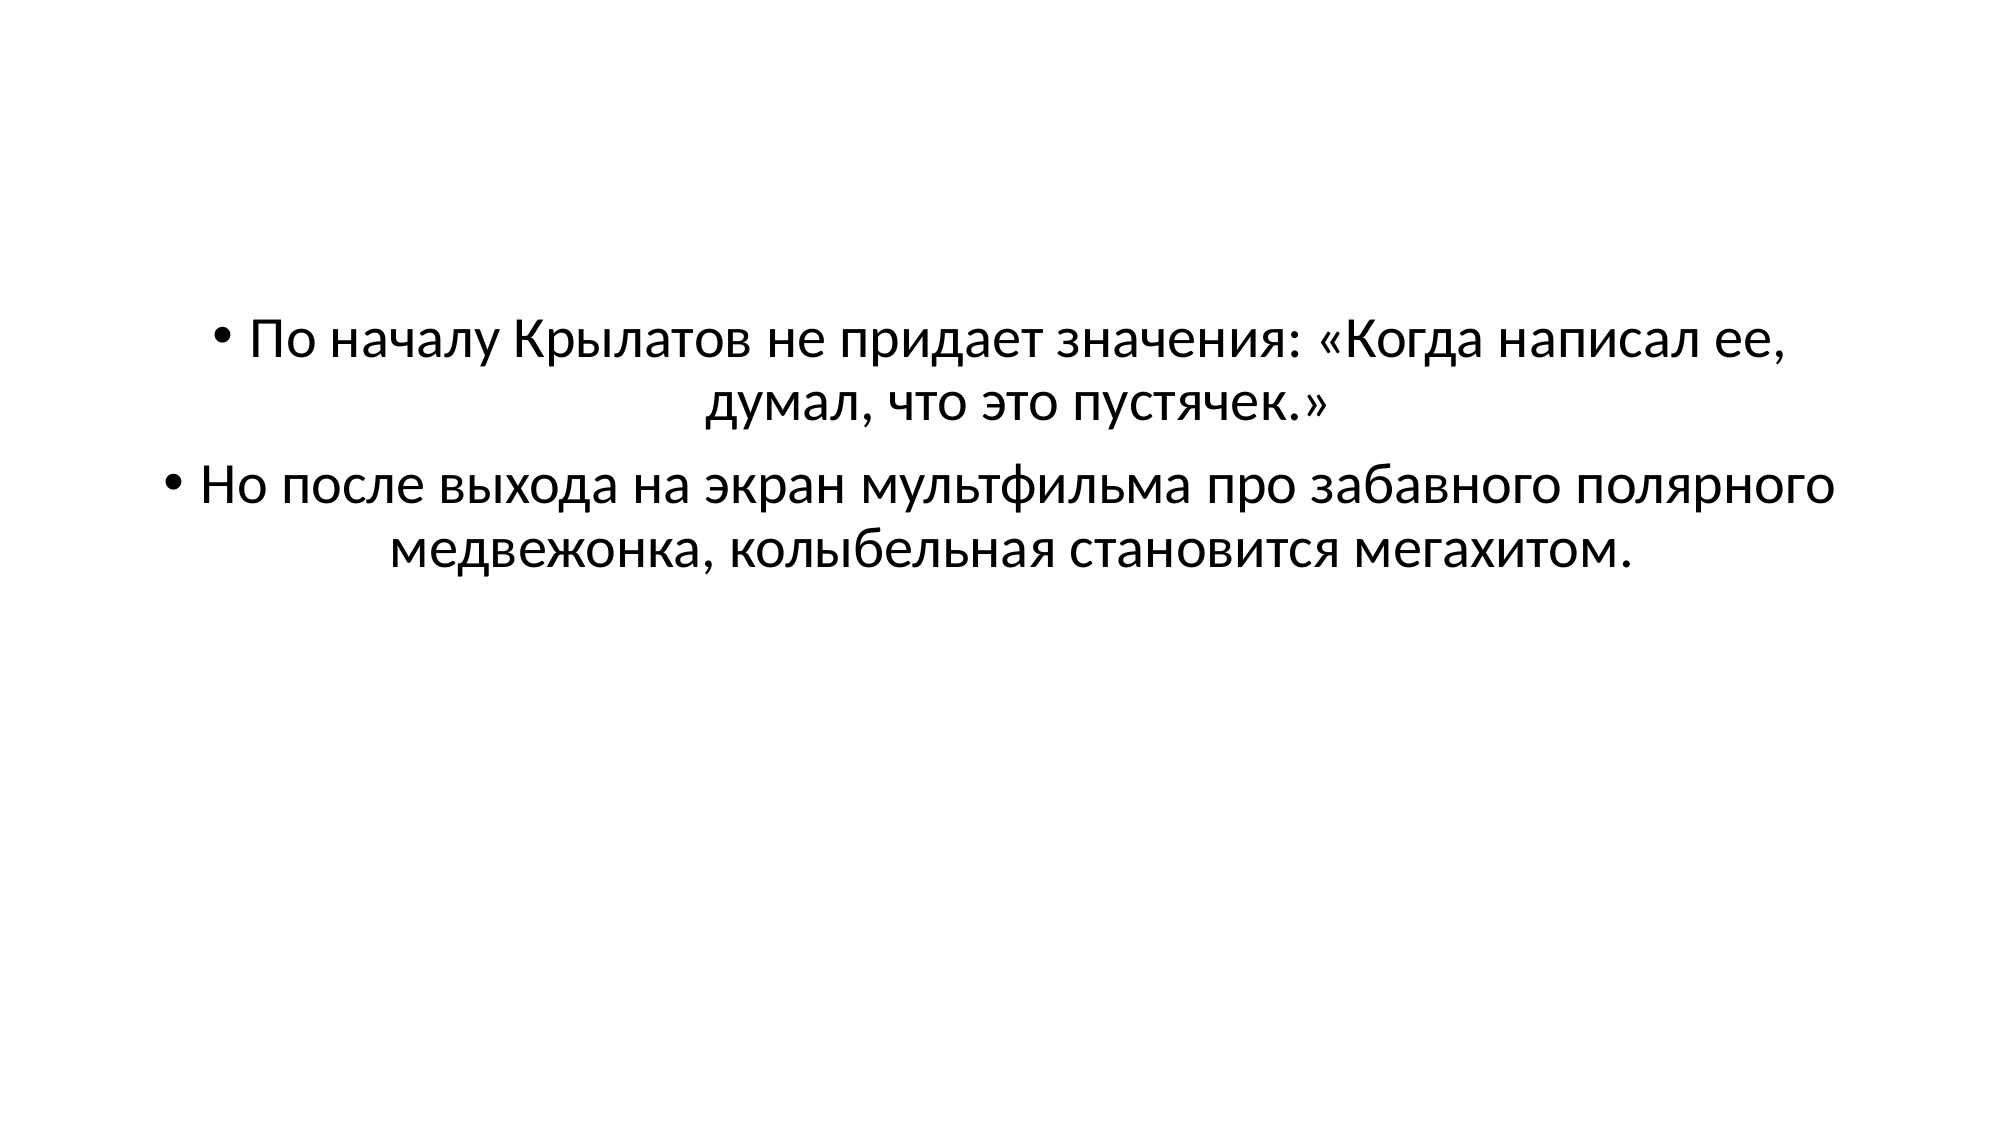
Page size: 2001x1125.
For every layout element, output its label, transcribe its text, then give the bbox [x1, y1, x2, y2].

list По началу Крылатов не придает значения: «Когда написал ее, думал, что это пустячек.» Но после выхода на экран мультфильма про забавного полярного медвежонка, колыбельная становится мегахитом. [137, 299, 1863, 1014]
